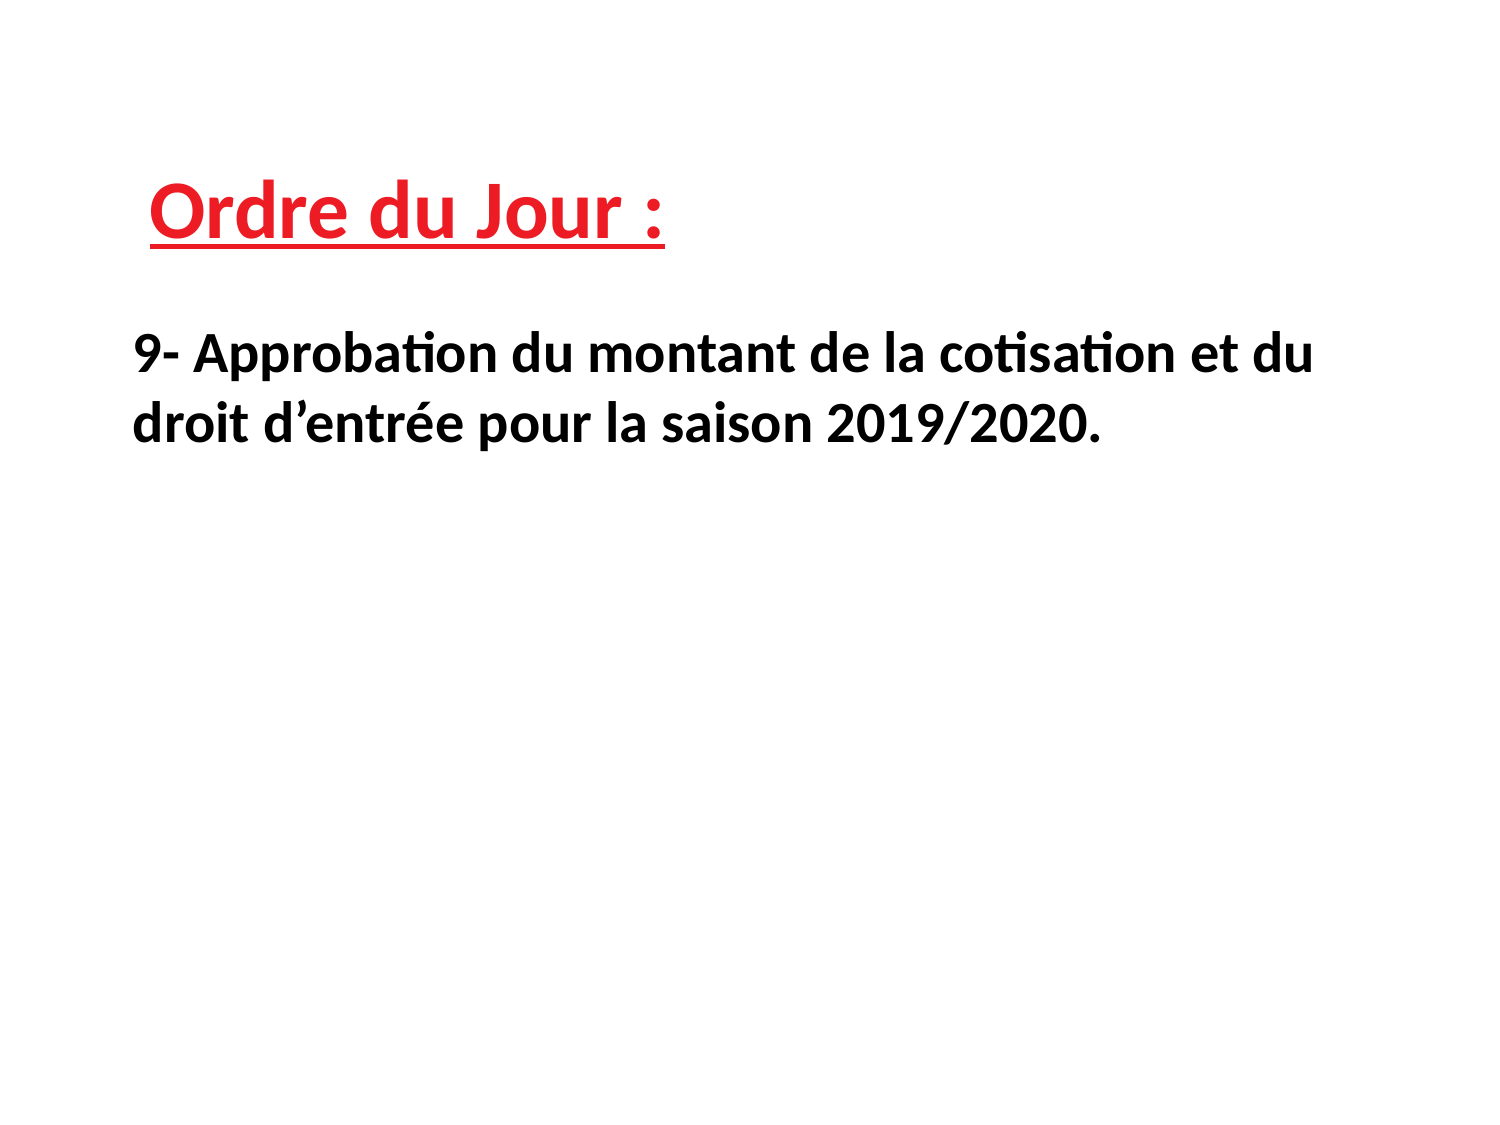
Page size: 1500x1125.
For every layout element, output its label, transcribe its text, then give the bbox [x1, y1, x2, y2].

text_box Ordre du Jour : [11, 147, 803, 260]
text_box 9- Approbation du montant de la cotisation et du droit d’entrée pour la saison 2019/2020. [118, 307, 1453, 709]
